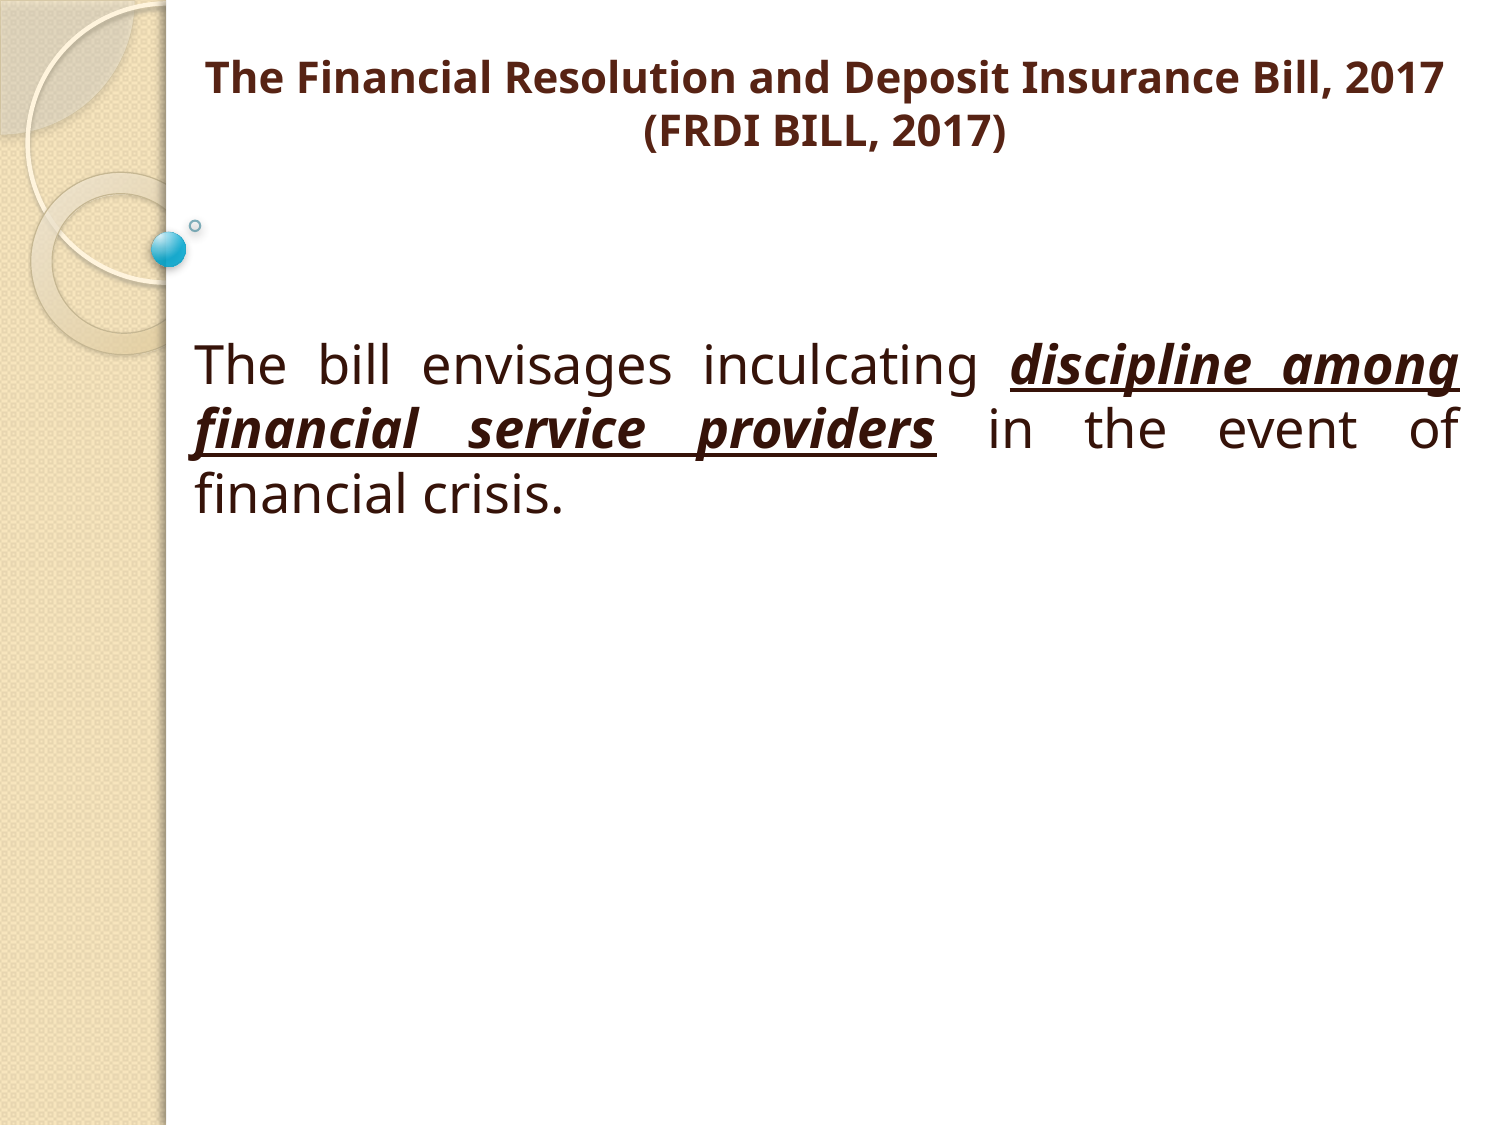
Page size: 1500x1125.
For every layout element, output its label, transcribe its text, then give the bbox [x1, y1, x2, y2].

subtitle The bill envisages inculcating discipline among financial service providers in the event of financial crisis. [174, 174, 1475, 1075]
title The Financial Resolution and Deposit Insurance Bill, 2017 (FRDI BILL, 2017) [174, 12, 1475, 163]
